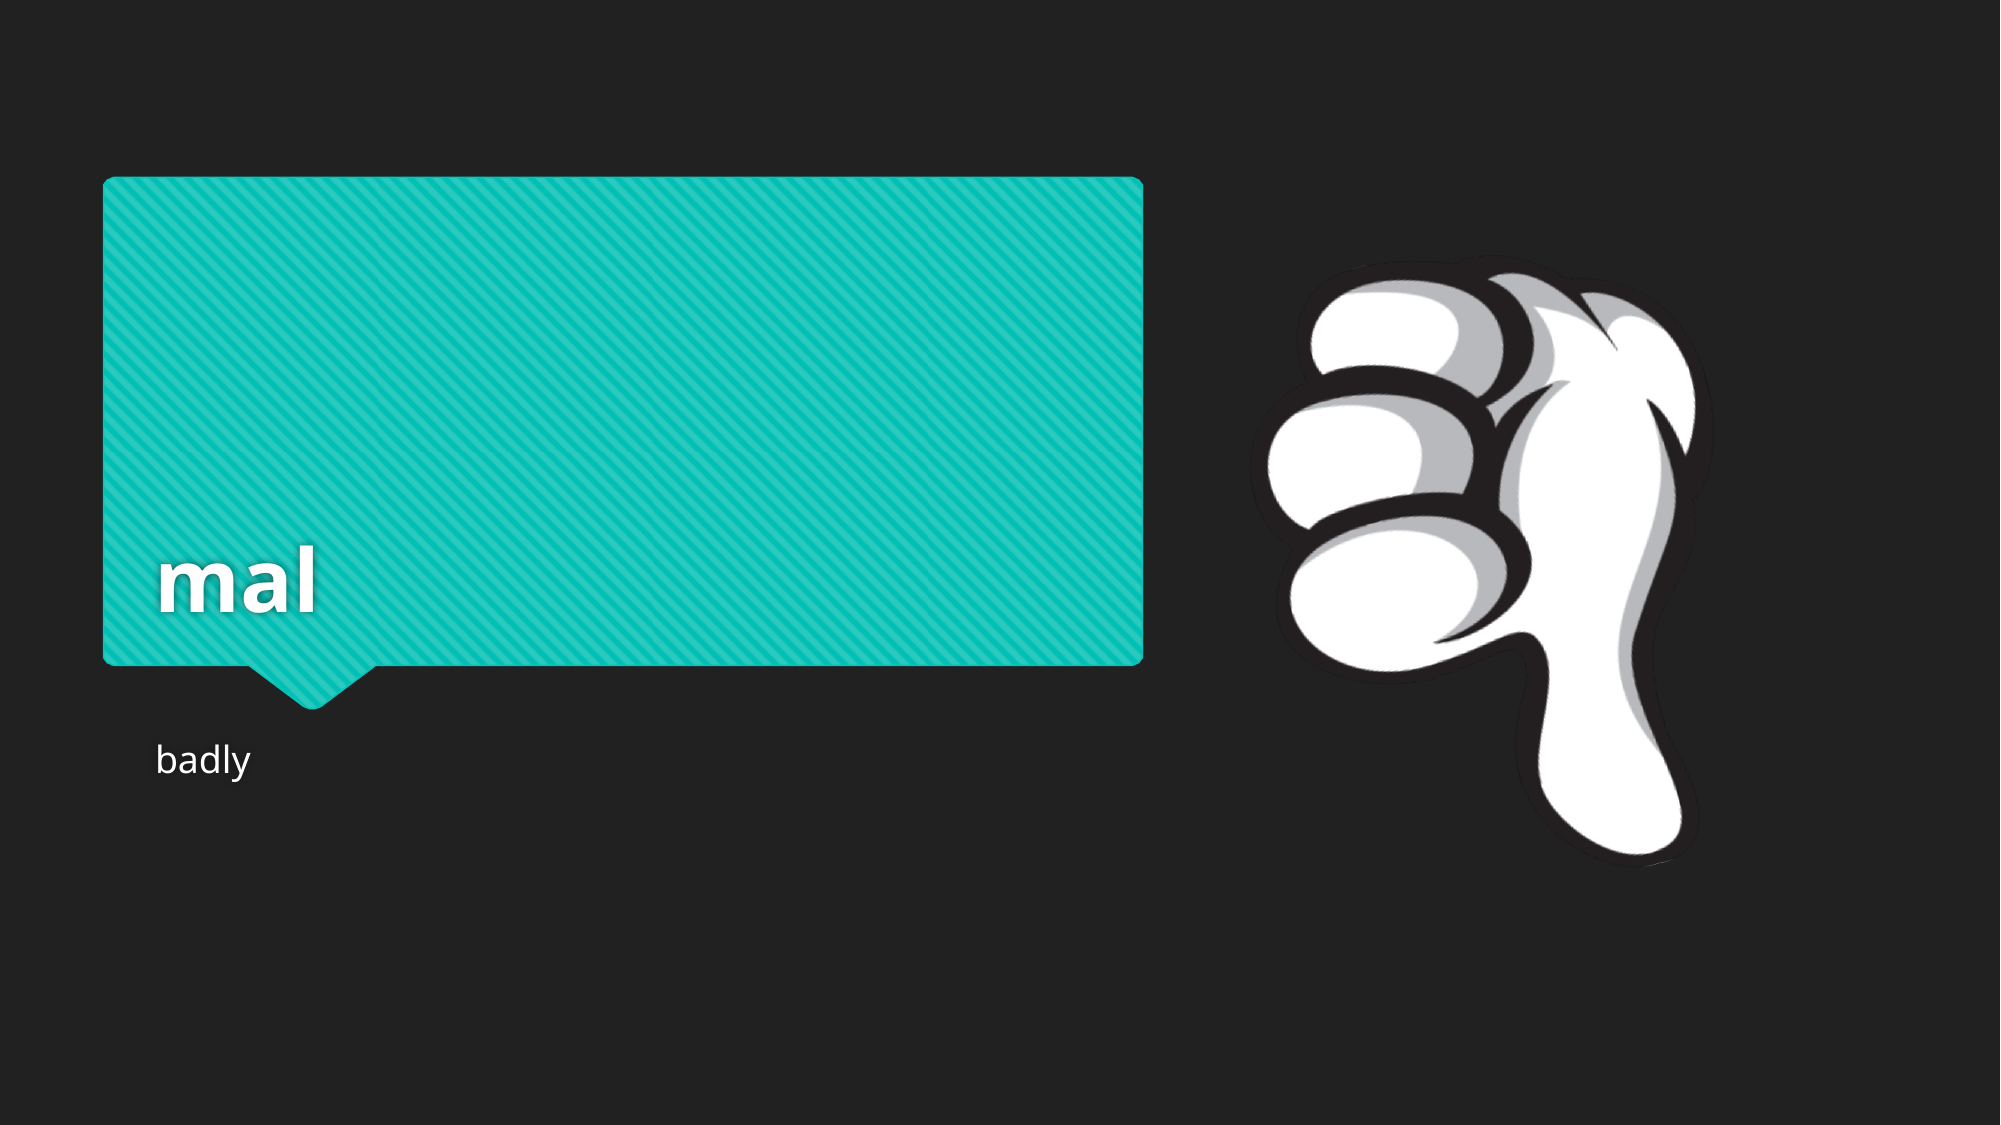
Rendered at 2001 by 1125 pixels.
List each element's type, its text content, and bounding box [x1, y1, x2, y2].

picture [1142, 179, 1868, 953]
list badly [139, 728, 1107, 846]
title mal [139, 203, 1107, 638]
